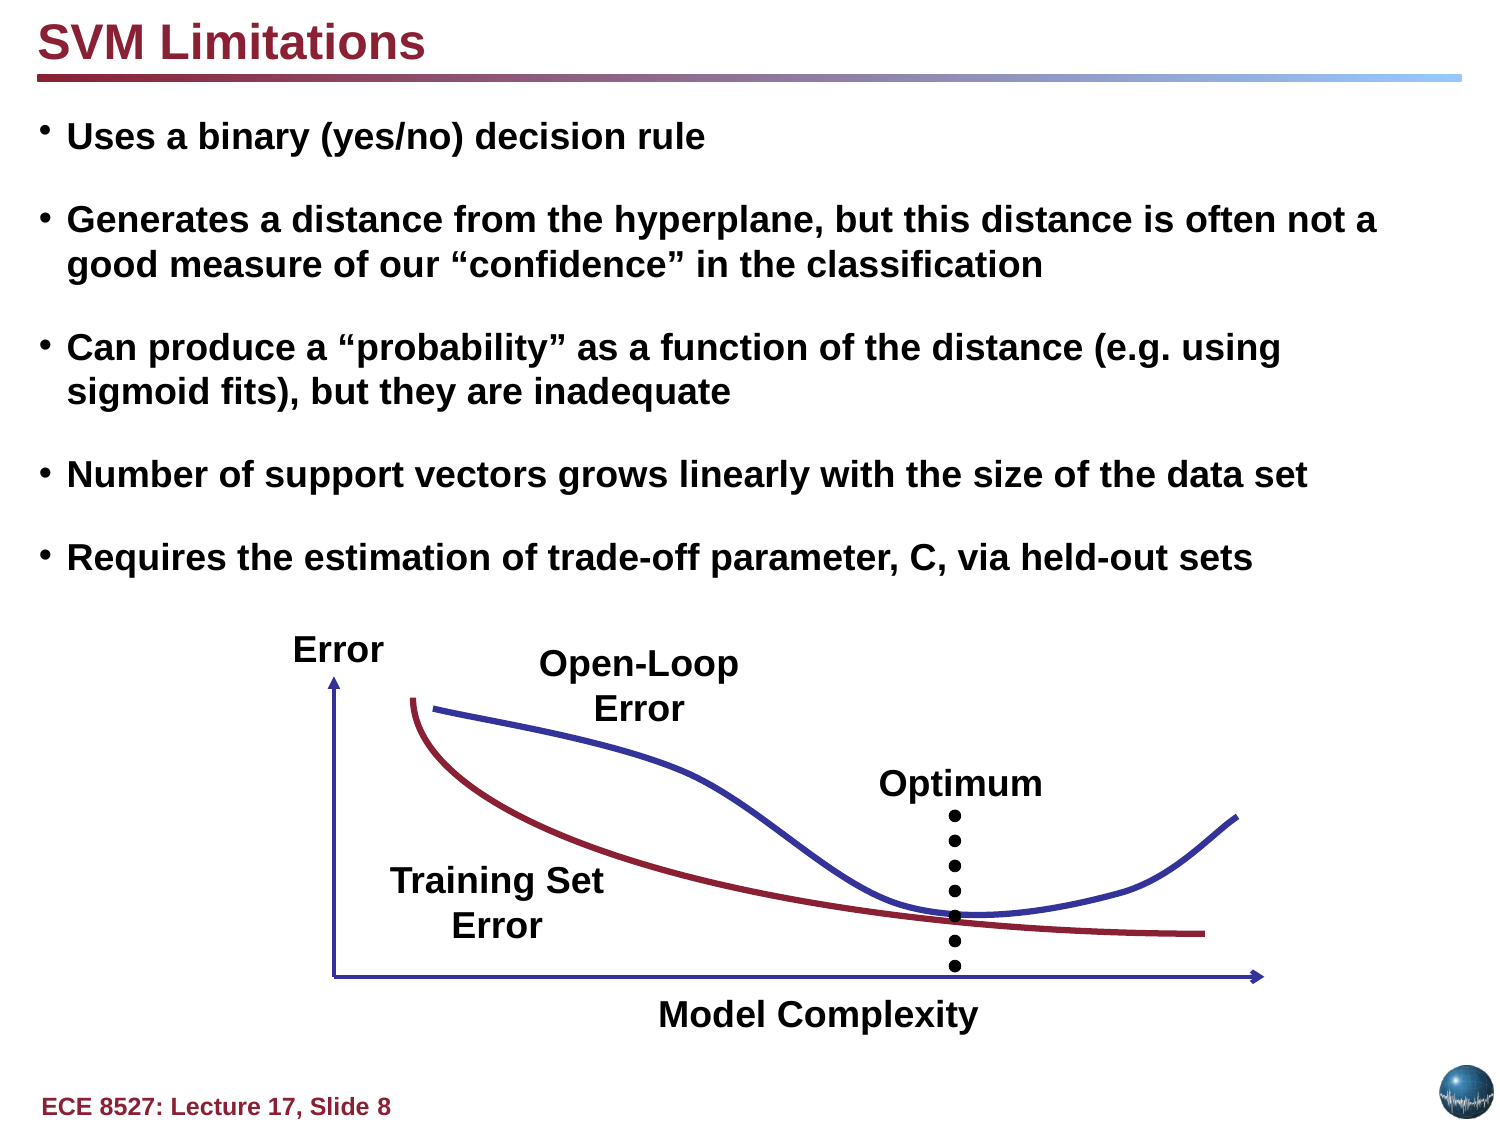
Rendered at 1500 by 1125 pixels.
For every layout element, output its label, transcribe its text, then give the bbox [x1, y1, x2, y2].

text_box Model Complexity [643, 1005, 995, 1043]
text_box SVM Limitations [37, 9, 1459, 70]
text_box Uses a binary (yes/no) decision rule Generates a distance from the hyperplane, but this distance is often not a good measure of our “confidence” in the classification Can produce a “probability” as a function of the distance (e.g. using sigmoid fits), but they are inadequate Number of support vectors grows linearly with the size of the data set Requires the estimation of trade-off parameter, C, via held-out sets [39, 112, 1425, 1005]
picture [1439, 1065, 1494, 1119]
